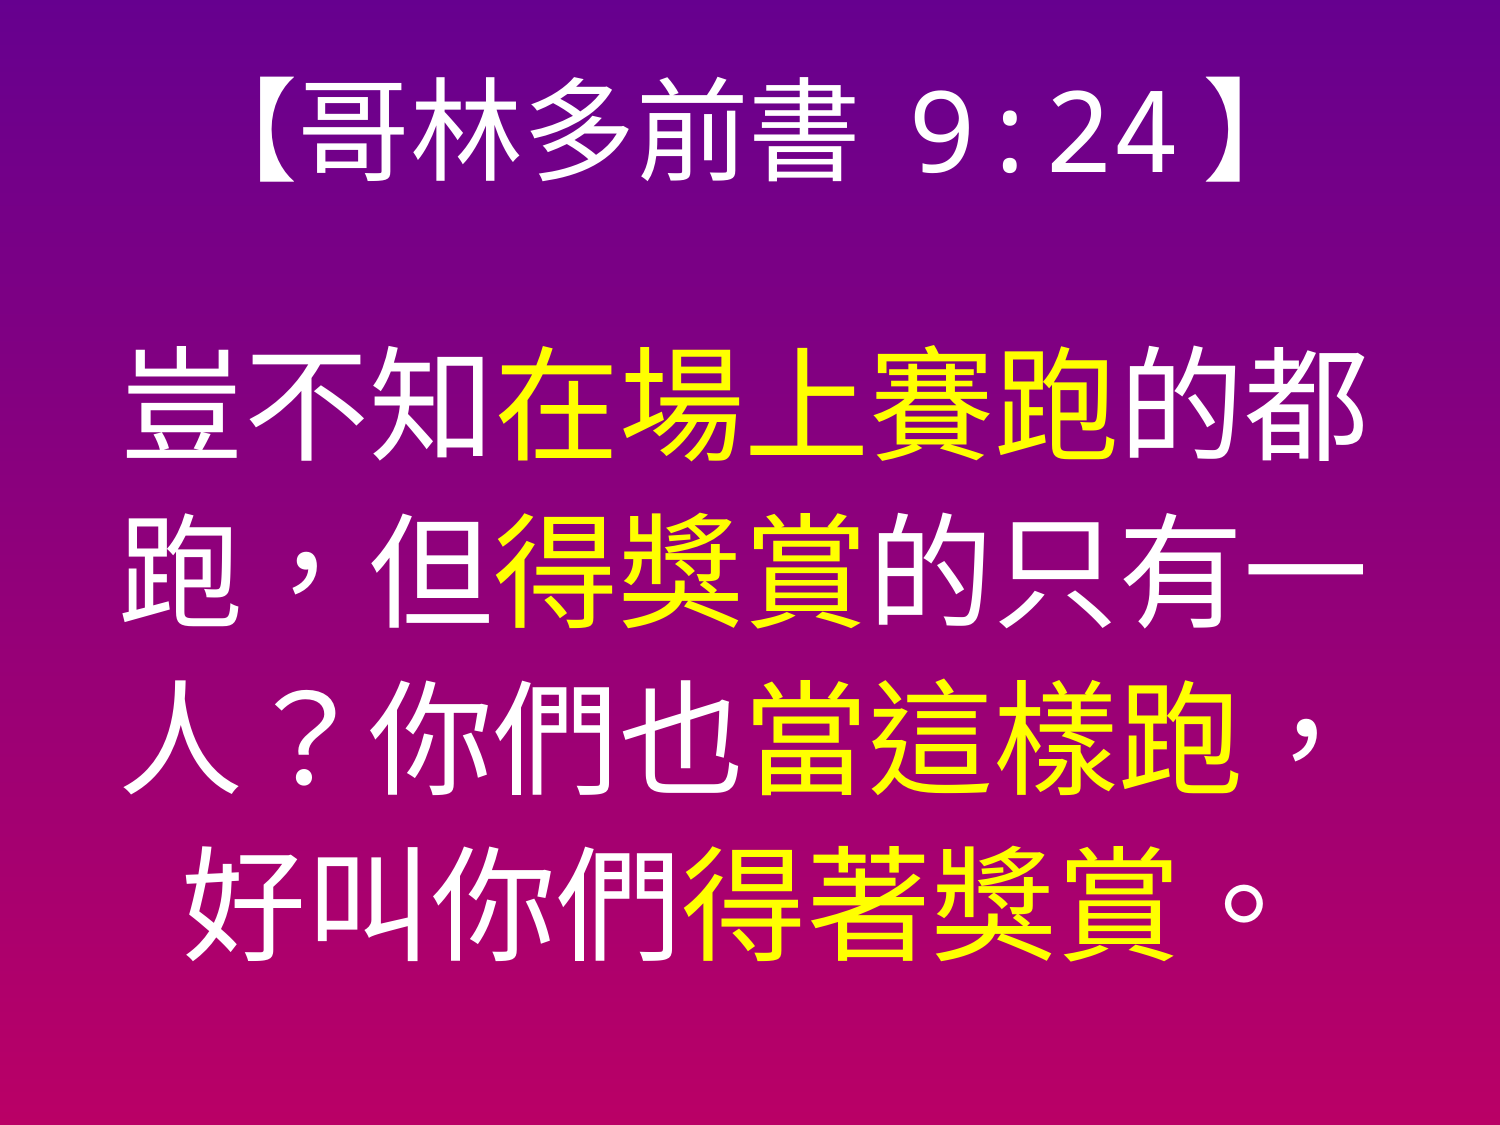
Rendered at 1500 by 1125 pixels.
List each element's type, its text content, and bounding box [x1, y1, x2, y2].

title 【哥林多前書 9:24】 [112, 7, 1388, 249]
subtitle 豈不知在場上賽跑的都跑，但得獎賞的只有一人？你們也當這樣跑，好叫你們得著獎賞。 [88, 302, 1400, 1083]
